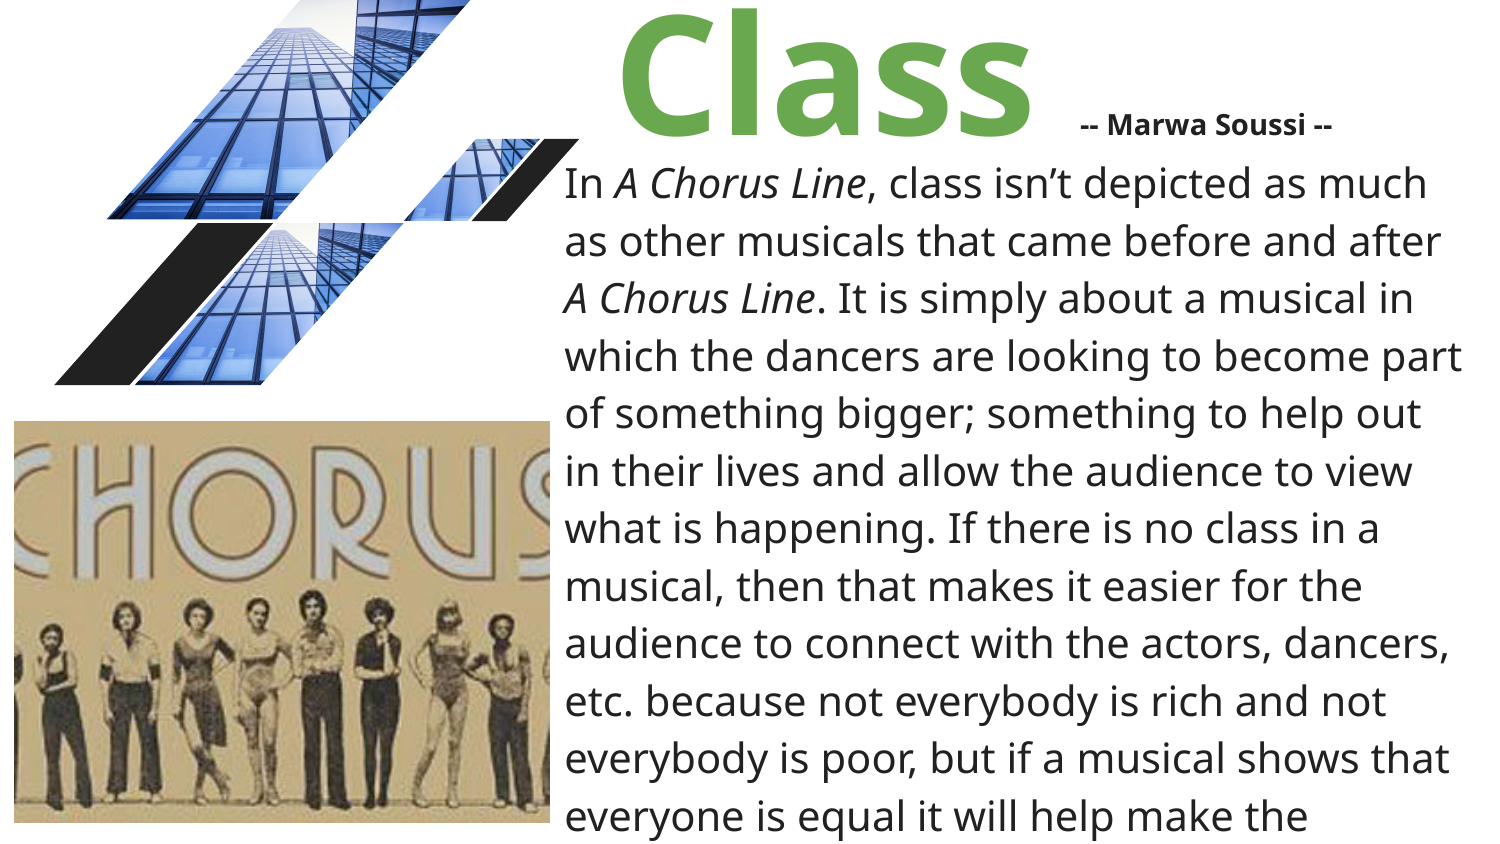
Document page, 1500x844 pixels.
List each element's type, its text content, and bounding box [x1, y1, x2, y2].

picture [134, 223, 404, 386]
title Class -- Marwa Soussi -- [598, 51, 1483, 134]
picture [14, 421, 550, 823]
picture [403, 138, 541, 221]
picture [106, 0, 471, 220]
list In A Chorus Line, class isn’t depicted as much as other musicals that came before and after A Chorus Line. It is simply about a musical in which the dancers are looking to become part of something bigger; something to help out in their lives and allow the audience to view what is happening. If there is no class in a musical, then that makes it easier for the audience to connect with the actors, dancers, etc. because not everybody is rich and not everybody is poor, but if a musical shows that everyone is equal it will help make the message clear to others. [549, 134, 1483, 385]
